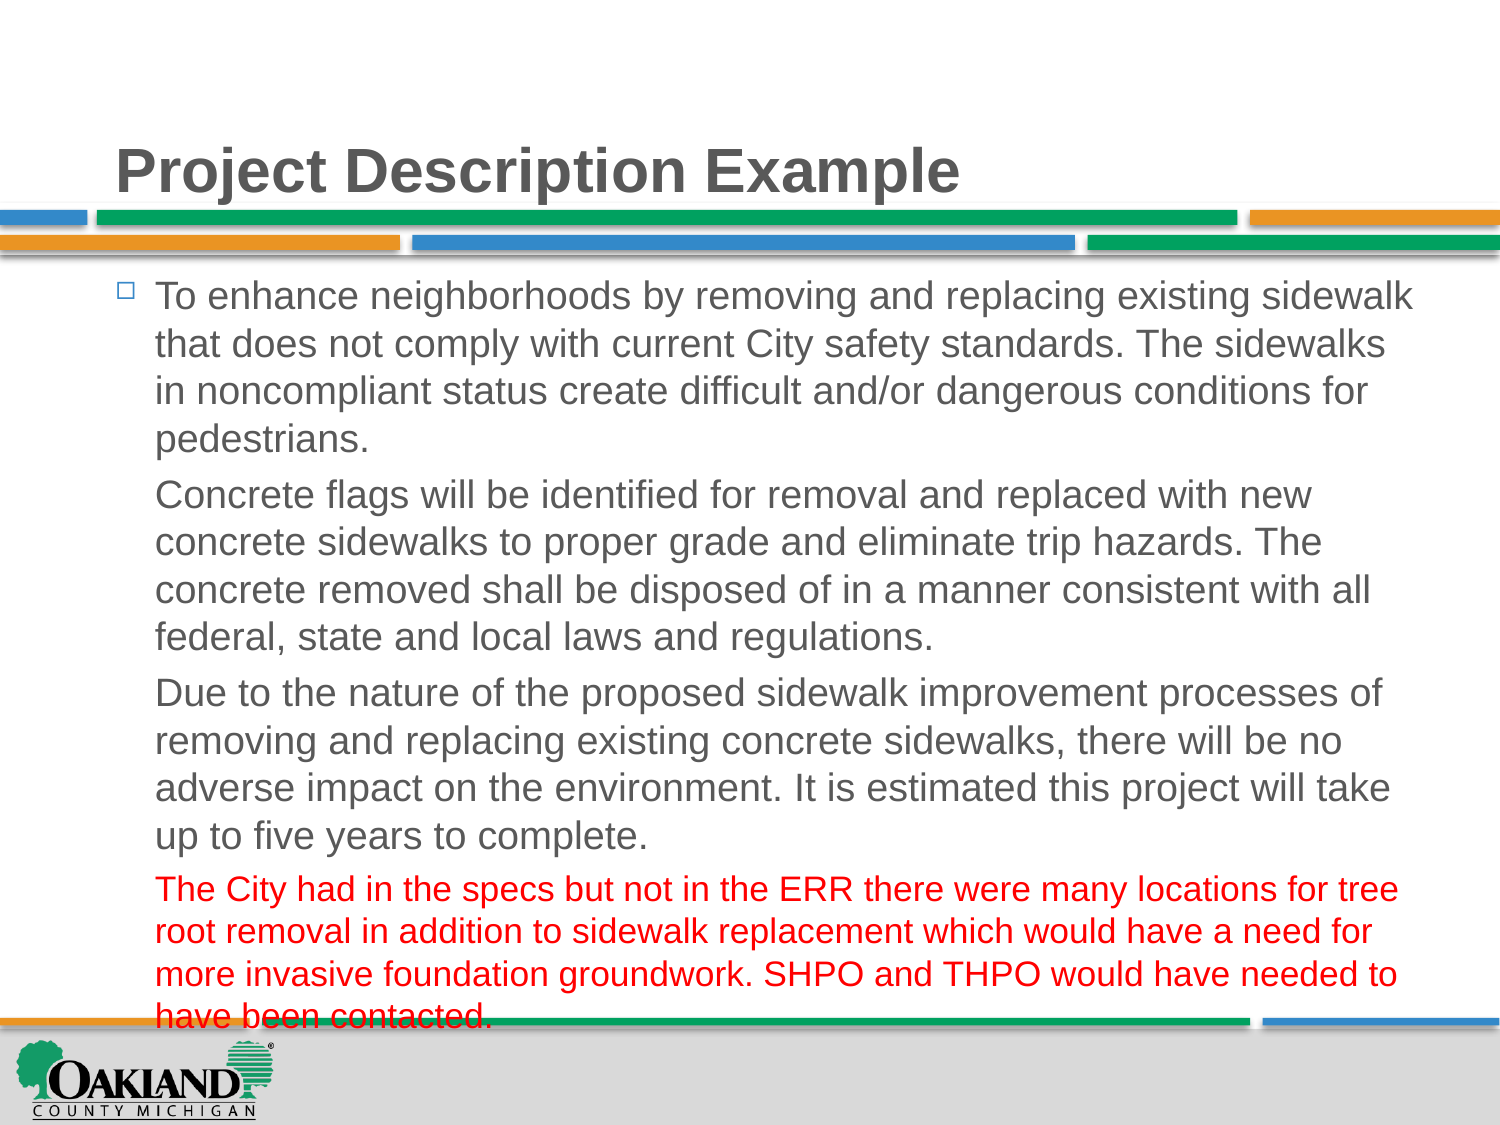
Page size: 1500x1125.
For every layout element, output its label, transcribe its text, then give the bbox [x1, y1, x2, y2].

title Project Description Example [100, 50, 1438, 213]
list To enhance neighborhoods by removing and replacing existing sidewalk that does not comply with current City safety standards. The sidewalks in noncompliant status create difficult and/or dangerous conditions for pedestrians. Concrete flags will be identified for removal and replaced with new concrete sidewalks to proper grade and eliminate trip hazards. The concrete removed shall be disposed of in a manner consistent with all federal, state and local laws and regulations. Due to the nature of the proposed sidewalk improvement processes of removing and replacing existing concrete sidewalks, there will be no adverse impact on the environment. It is estimated this project will take up to five years to complete. The City had in the specs but not in the ERR there were many locations for tree root removal in addition to sidewalk replacement which would have a need for more invasive foundation groundwork. SHPO and THPO would have needed to have been contacted. [100, 262, 1438, 1038]
picture [0, 1012, 313, 1125]
